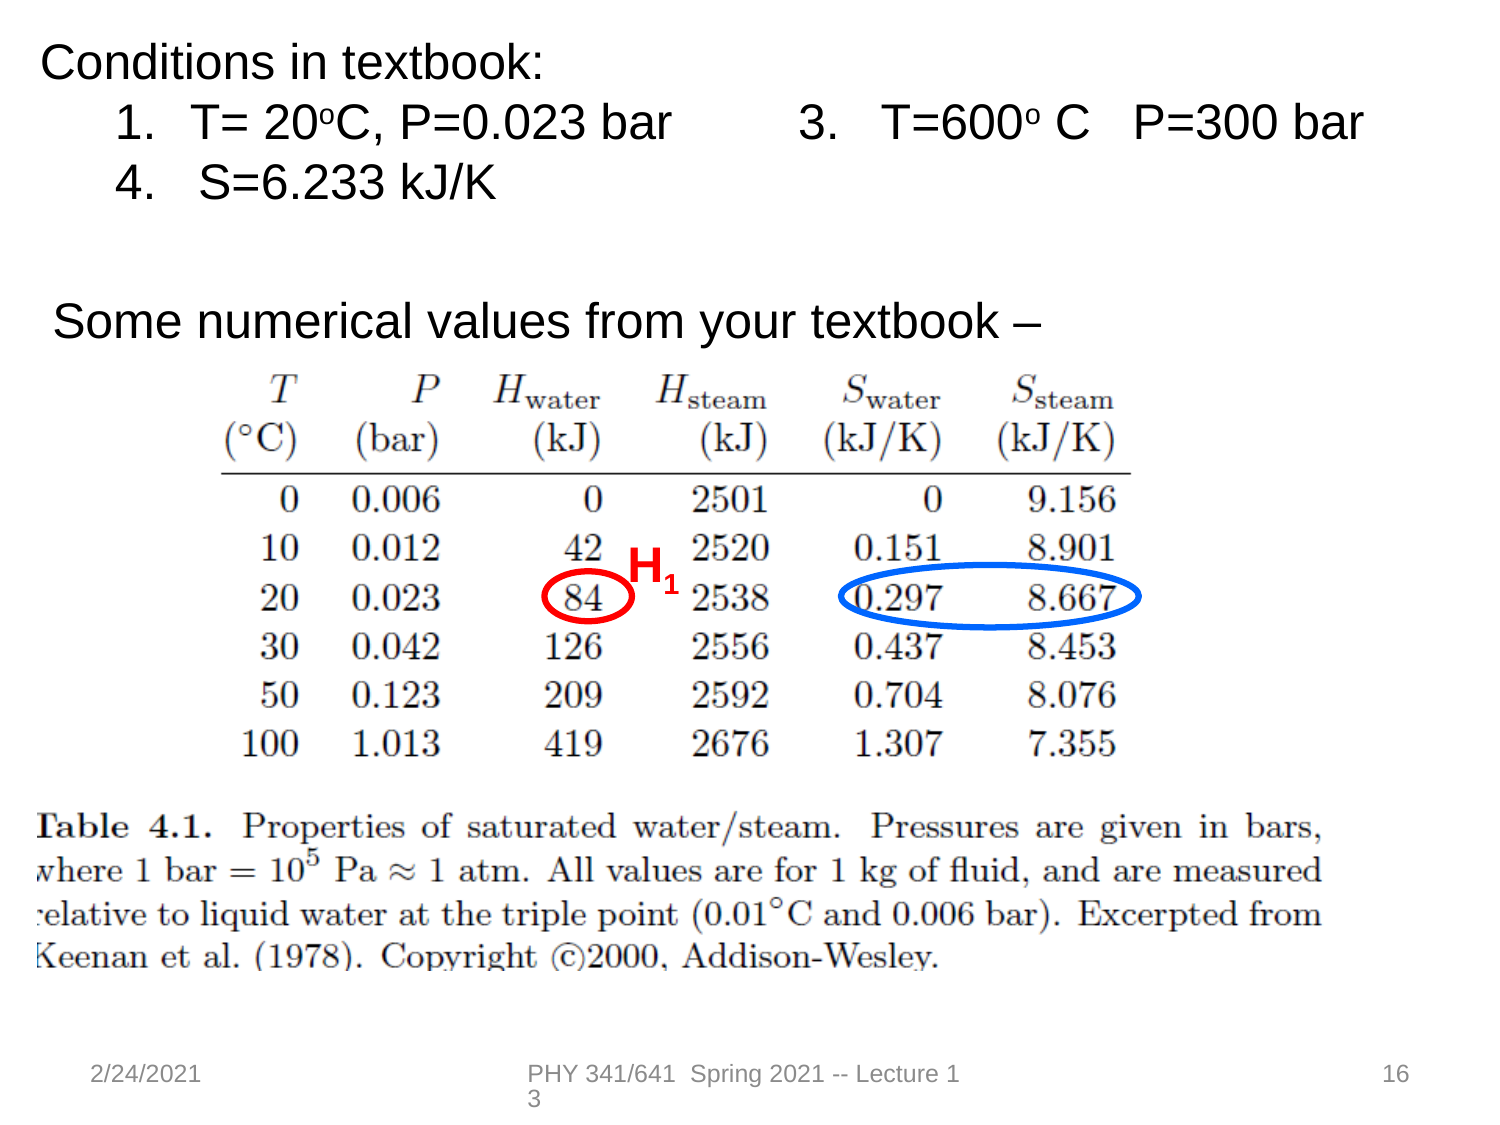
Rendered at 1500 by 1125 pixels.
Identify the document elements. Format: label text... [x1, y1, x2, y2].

footer PHY 341/641 Spring 2021 -- Lecture 13 [512, 1042, 988, 1103]
picture [37, 337, 1337, 971]
text_box Conditions in textbook: T= 20oC, P=0.023 bar 3. T=600o C P=300 bar 4. S=6.233 kJ/K [24, 22, 1475, 218]
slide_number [75, 1042, 425, 1103]
slide_number 16 [1074, 1042, 1425, 1103]
text_box Some numerical values from your textbook – [37, 281, 1438, 417]
